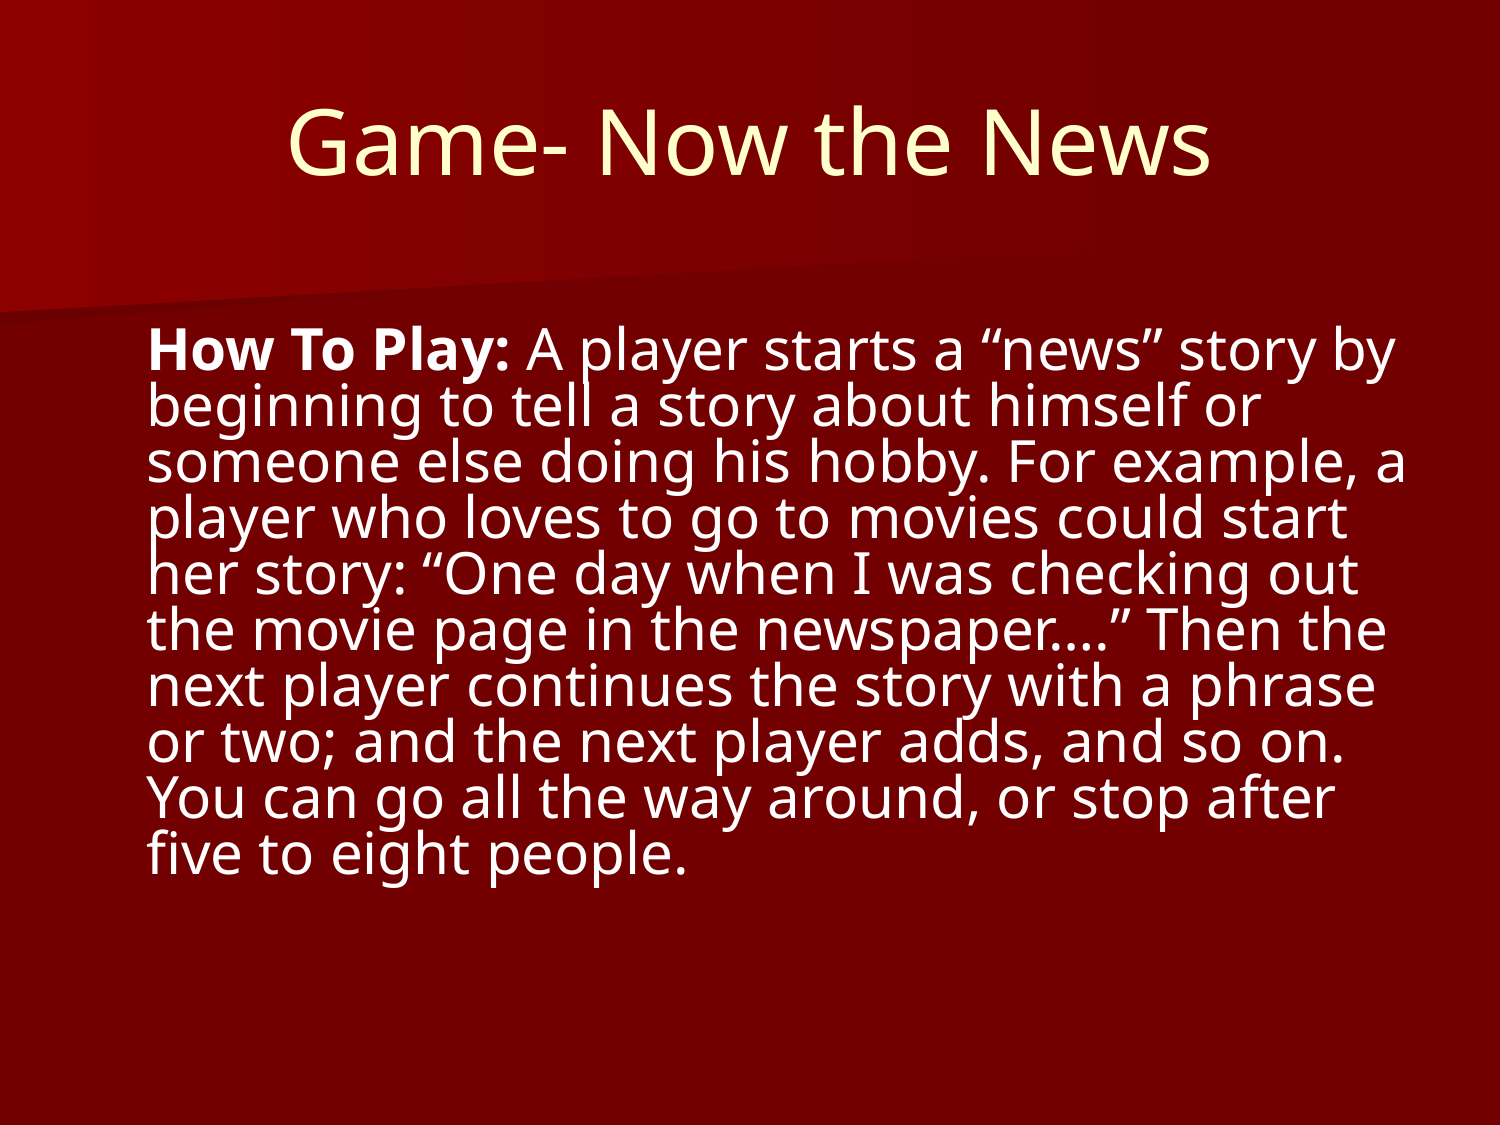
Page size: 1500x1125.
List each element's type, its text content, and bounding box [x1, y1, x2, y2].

list How To Play: A player starts a “news” story by beginning to tell a story about himself or someone else doing his hobby. For example, a player who loves to go to movies could start her story: “One day when I was checking out the movie page in the newspaper….” Then the next player continues the story with a phrase or two; and the next player adds, and so on. You can go all the way around, or stop after five to eight people. [74, 262, 1426, 1001]
title Game- Now the News [74, 44, 1426, 233]
